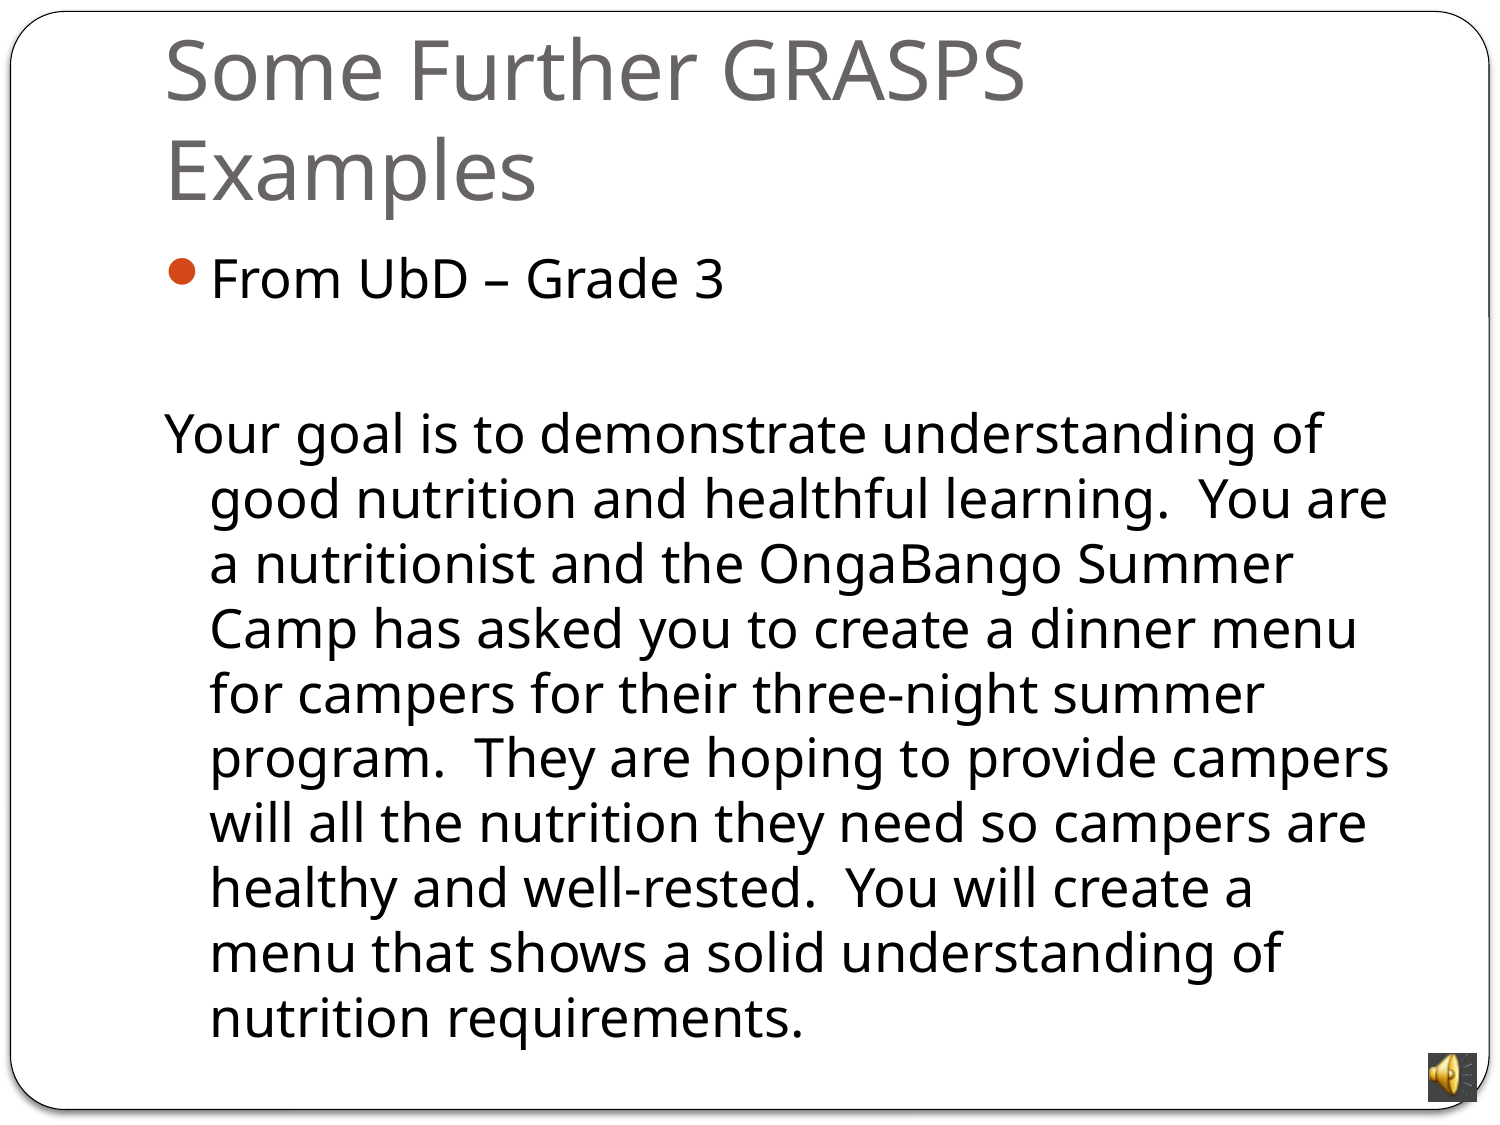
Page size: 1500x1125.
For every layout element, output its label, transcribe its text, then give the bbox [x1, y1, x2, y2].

title Some Further GRASPS Examples [150, 45, 1425, 233]
list From UbD – Grade 3 Your goal is to demonstrate understanding of good nutrition and healthful learning. You are a nutritionist and the OngaBango Summer Camp has asked you to create a dinner menu for campers for their three-night summer program. They are hoping to provide campers will all the nutrition they need so campers are healthy and well-rested. You will create a menu that shows a solid understanding of nutrition requirements. [150, 237, 1425, 988]
picture [1427, 1052, 1478, 1103]
